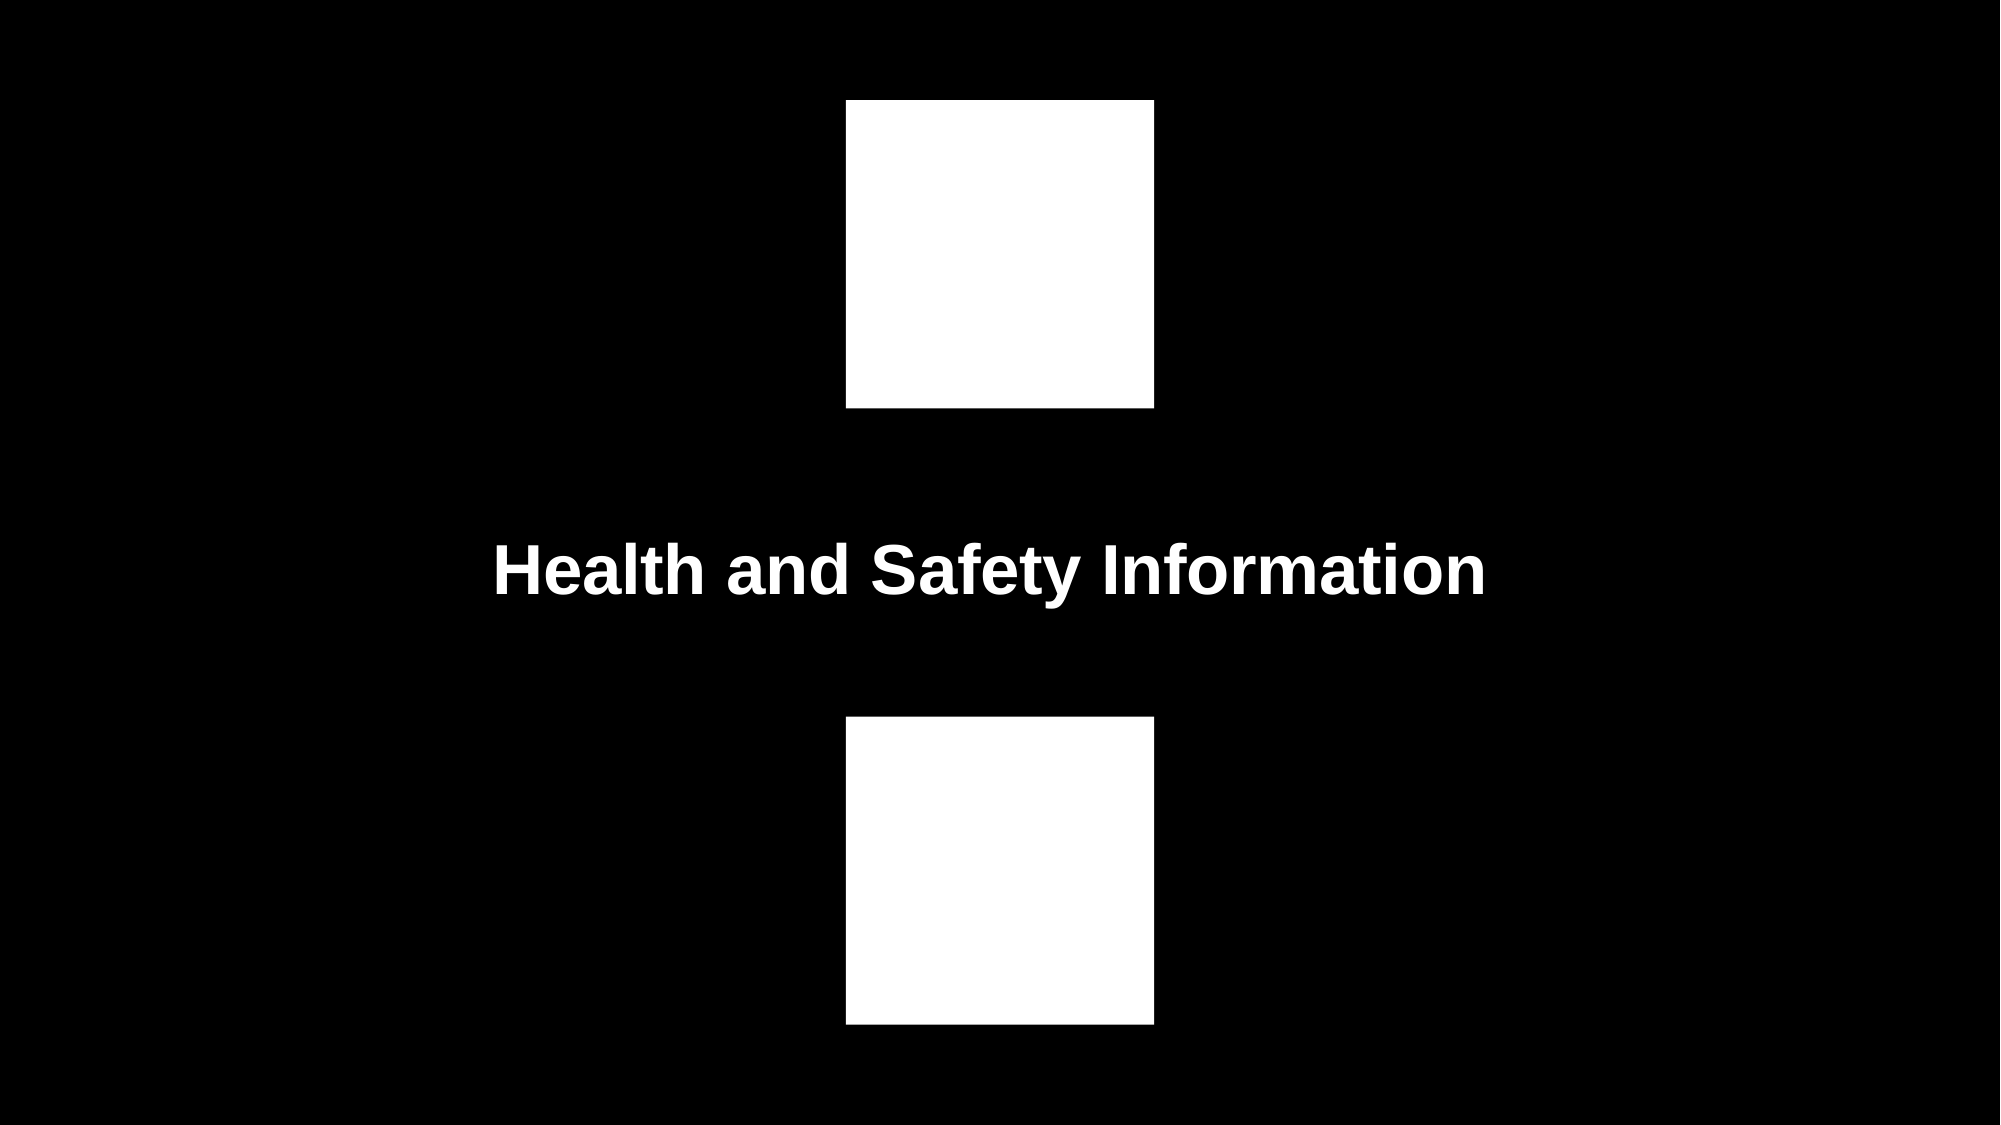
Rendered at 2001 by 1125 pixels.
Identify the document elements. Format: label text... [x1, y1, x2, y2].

title Health and Safety Information [237, 408, 1762, 717]
